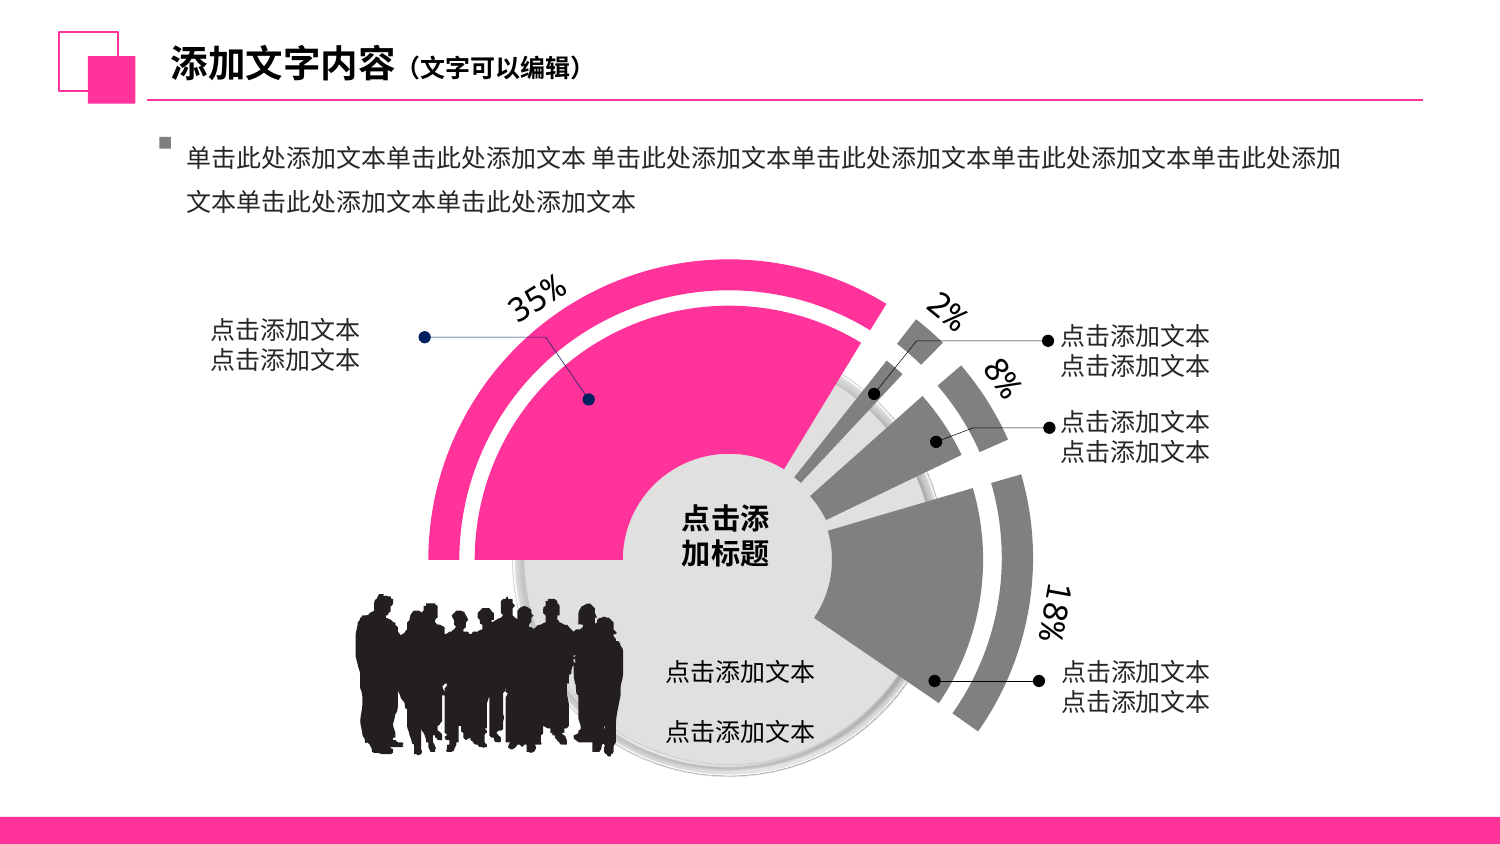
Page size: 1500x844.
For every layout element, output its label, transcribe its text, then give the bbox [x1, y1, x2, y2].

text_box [195, 256, 1283, 844]
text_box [159, 119, 1366, 221]
text_box 添加文字内容（文字可以编辑） [159, 34, 736, 91]
